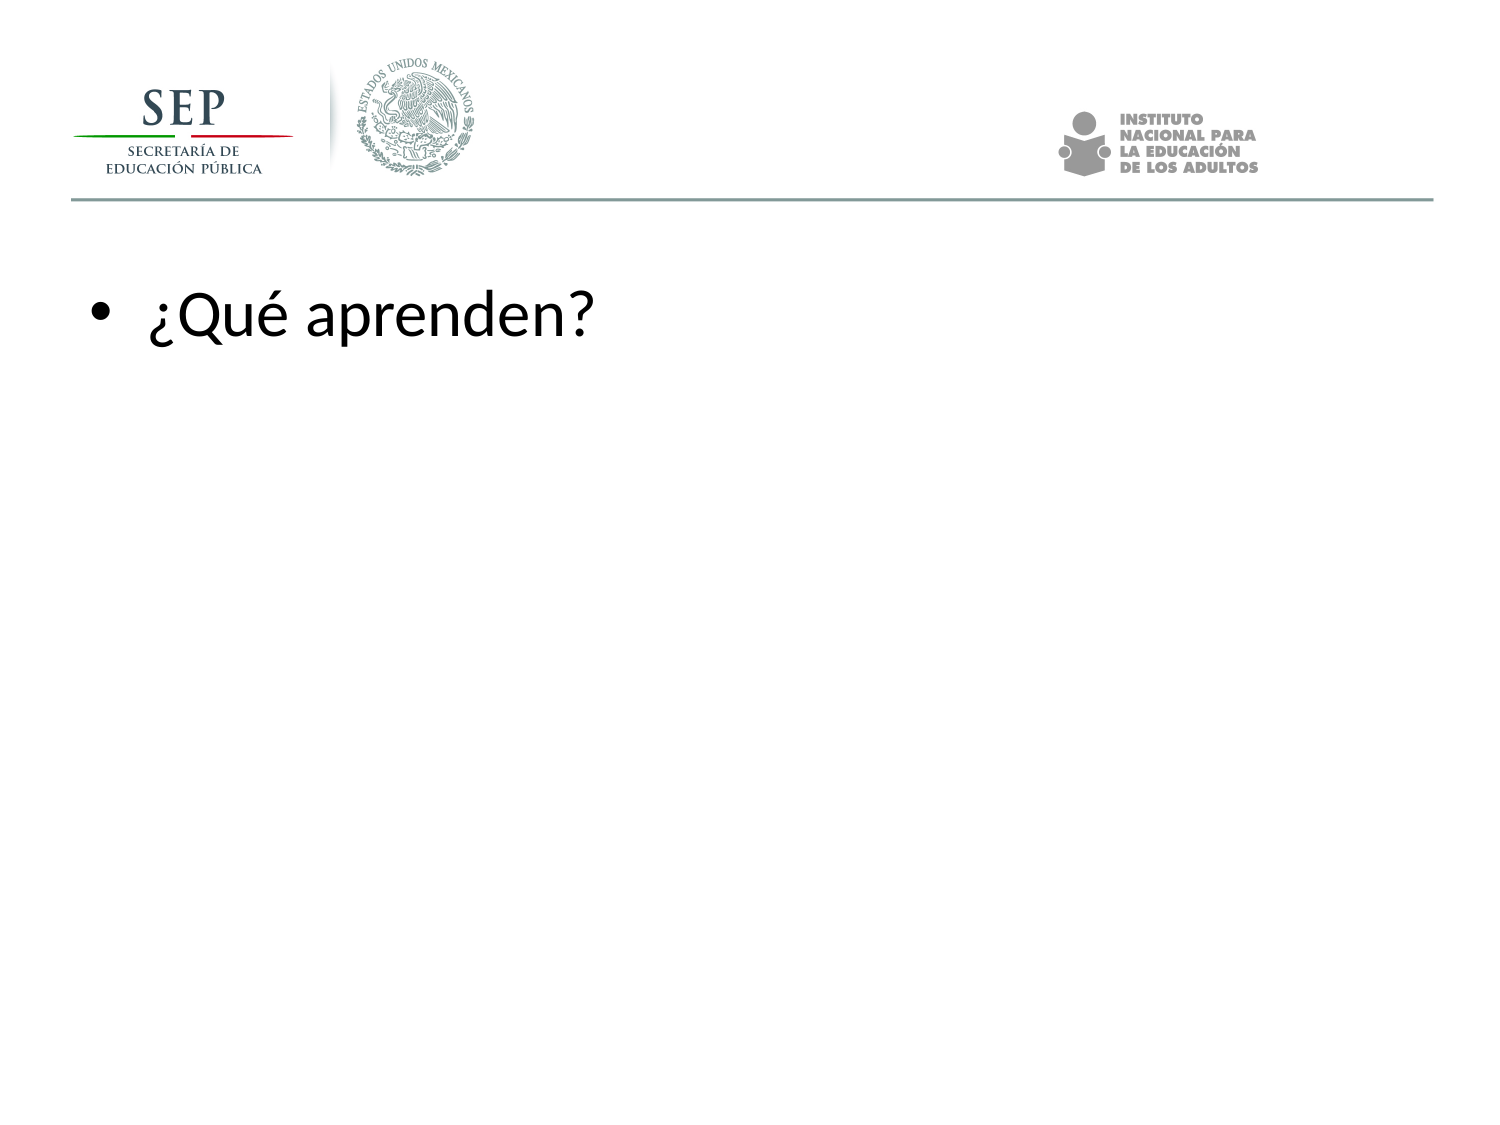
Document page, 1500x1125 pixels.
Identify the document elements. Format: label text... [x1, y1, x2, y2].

list ¿Qué aprenden? [75, 262, 1425, 1005]
picture [71, 0, 1494, 1125]
